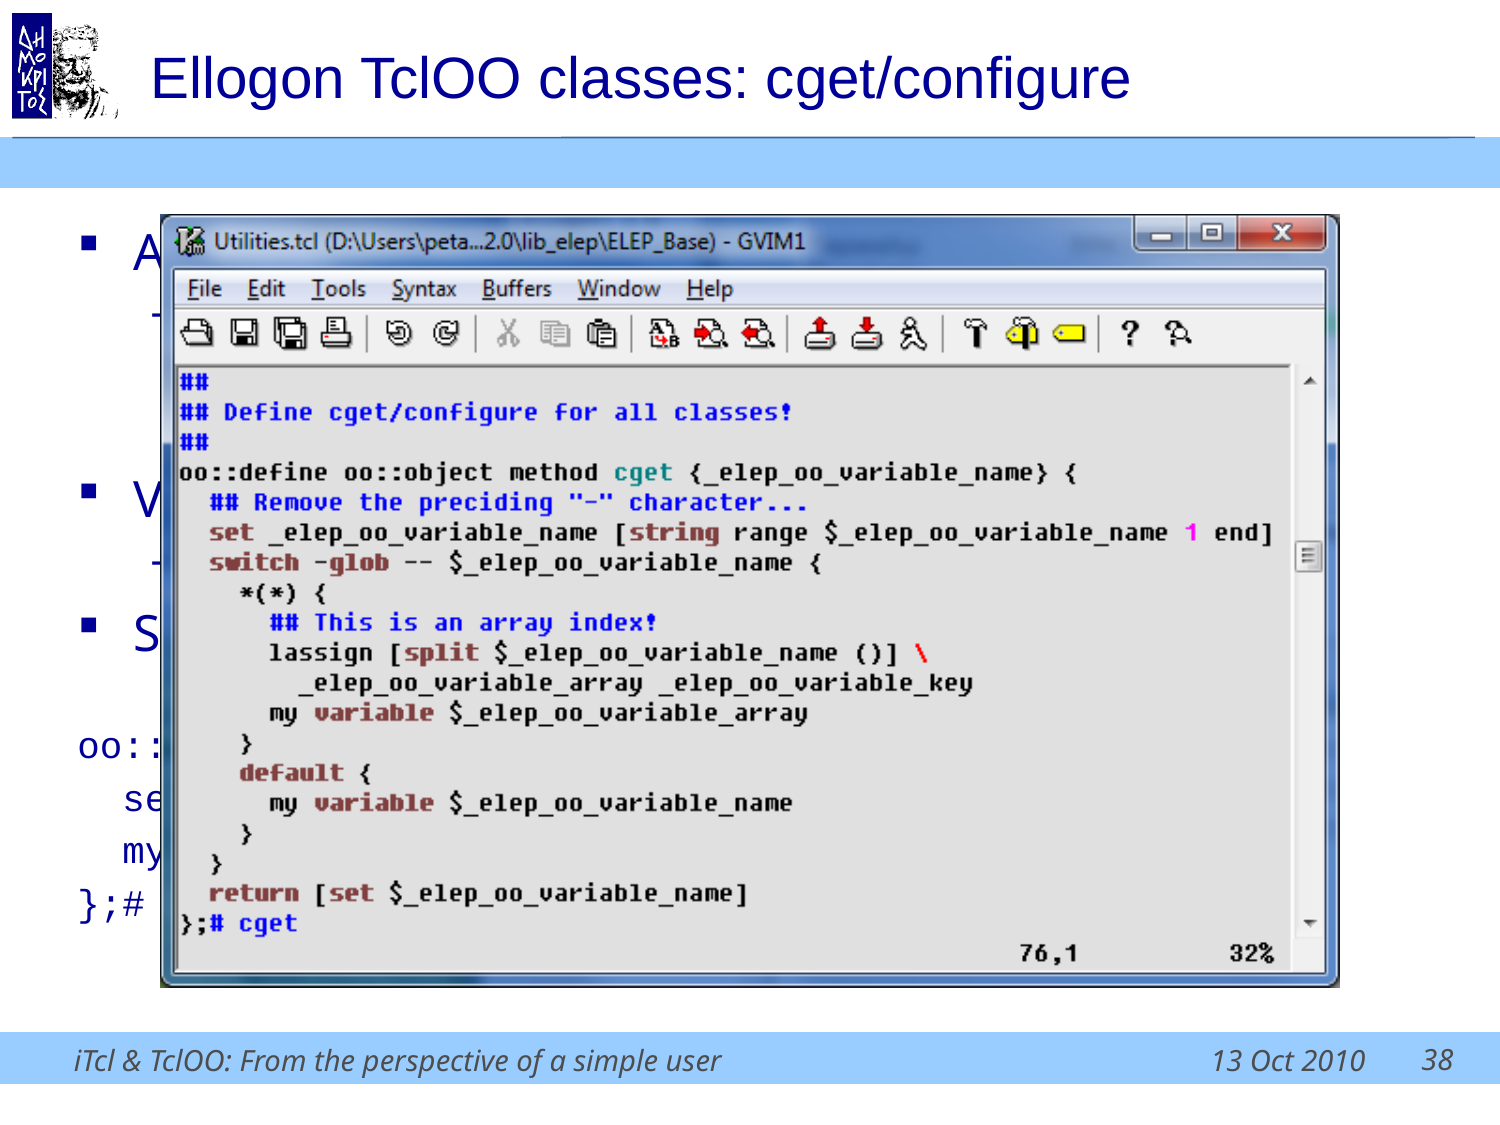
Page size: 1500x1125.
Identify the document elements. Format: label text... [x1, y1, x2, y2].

footer iTcl & TclOO: From the perspective of a simple user [58, 1034, 1190, 1086]
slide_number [1190, 1034, 1381, 1086]
title Ellogon TclOO classes: cget/configure [135, 12, 1476, 138]
picture [159, 214, 1340, 988]
list Add cget/configure on all classes No need for a complex implementation of configure/cget I only use them to get/set variable values Very easy to add new methods on all objects! Everything is a child of oo::object Simple implementation oo::define oo::object method cget {name} { set name [string range $name 1 end] my variable $name; return [set $name] };# cget [62, 212, 1438, 1001]
picture [11, 13, 118, 120]
slide_number 38 [1399, 1033, 1476, 1084]
